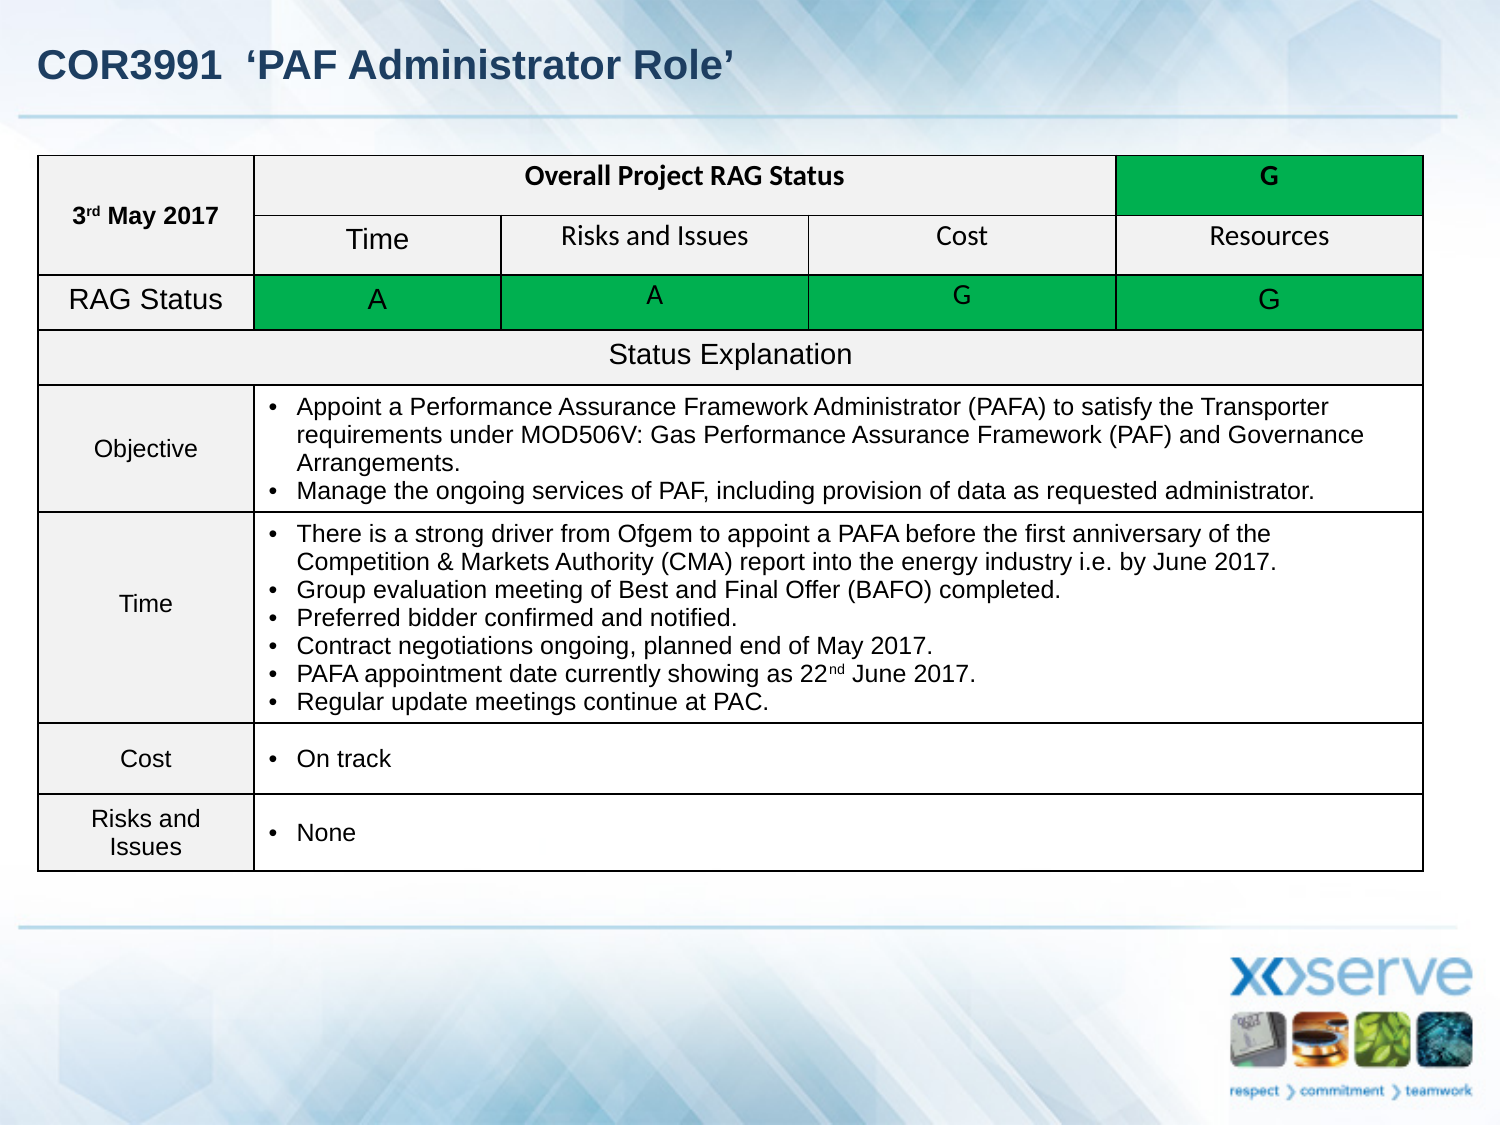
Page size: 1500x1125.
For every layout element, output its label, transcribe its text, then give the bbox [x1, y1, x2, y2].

table_cell Risks and Issues [502, 216, 808, 274]
table_cell Time [255, 216, 500, 274]
table_cell G [809, 276, 1115, 329]
table_cell There is a strong driver from Ofgem to appoint a PAFA before the first anniversary of the Competition & Markets Authority (CMA) report into the energy industry i.e. by June 2017. Group evaluation meeting of Best and Final Offer (BAFO) completed. Preferred bidder confirmed and notified. Contract negotiations ongoing, planned end of May 2017. PAFA appointment date currently showing as 22nd June 2017. Regular update meetings continue at PAC. [255, 513, 1422, 722]
table_cell A [502, 276, 808, 329]
table_cell Risks and Issues [39, 795, 253, 870]
table_cell Objective [39, 386, 253, 511]
table_header G [1117, 156, 1422, 215]
table_cell Time [39, 513, 253, 722]
table_header 3rd May 2017 [39, 156, 253, 274]
table_cell Cost [39, 724, 253, 793]
picture [0, 0, 1500, 1125]
title COR3991 ‘PAF Administrator Role’ [36, 0, 1463, 142]
table_cell Cost [809, 216, 1115, 274]
table_cell G [1117, 276, 1422, 329]
table_cell None [255, 795, 1422, 870]
table_cell On track [255, 724, 1422, 793]
table_cell Status Explanation [39, 331, 1422, 384]
table_header Overall Project RAG Status [255, 156, 1115, 215]
table_cell A [255, 276, 500, 329]
table_cell Appoint a Performance Assurance Framework Administrator (PAFA) to satisfy the Transporter requirements under MOD506V: Gas Performance Assurance Framework (PAF) and Governance Arrangements. Manage the ongoing services of PAF, including provision of data as requested administrator. [255, 386, 1422, 511]
table_cell Resources [1117, 216, 1422, 274]
table_cell RAG Status [39, 276, 253, 329]
